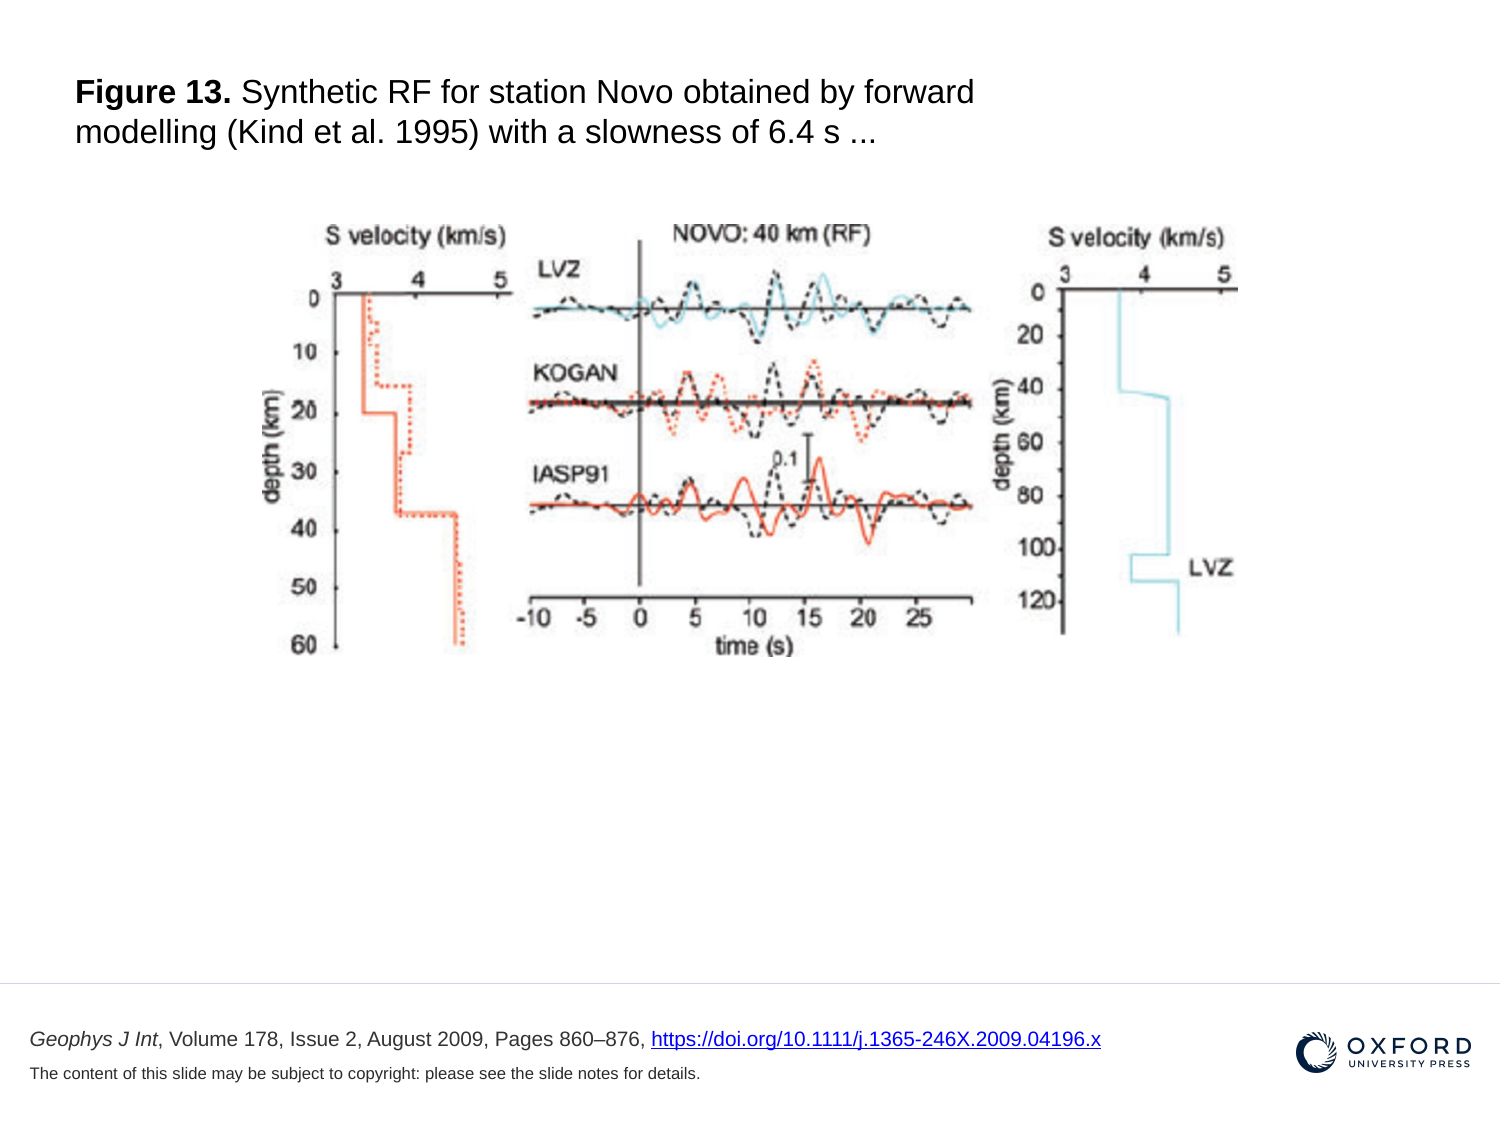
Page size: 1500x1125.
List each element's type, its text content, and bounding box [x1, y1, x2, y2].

footer Geophys J Int, Volume 178, Issue 2, August 2009, Pages 860–876, https://doi.org/10.1111/j.1365-246X.2009.04196.x The content of this slide may be subject to copyright: please see the slide notes for details. [0, 983, 1260, 1125]
picture [262, 224, 1238, 657]
title Figure 13. Synthetic RF for station Novo obtained by forward modelling (Kind et al. 1995) with a slowness of 6.4 s ... [75, 69, 1078, 171]
picture [1296, 1032, 1471, 1073]
